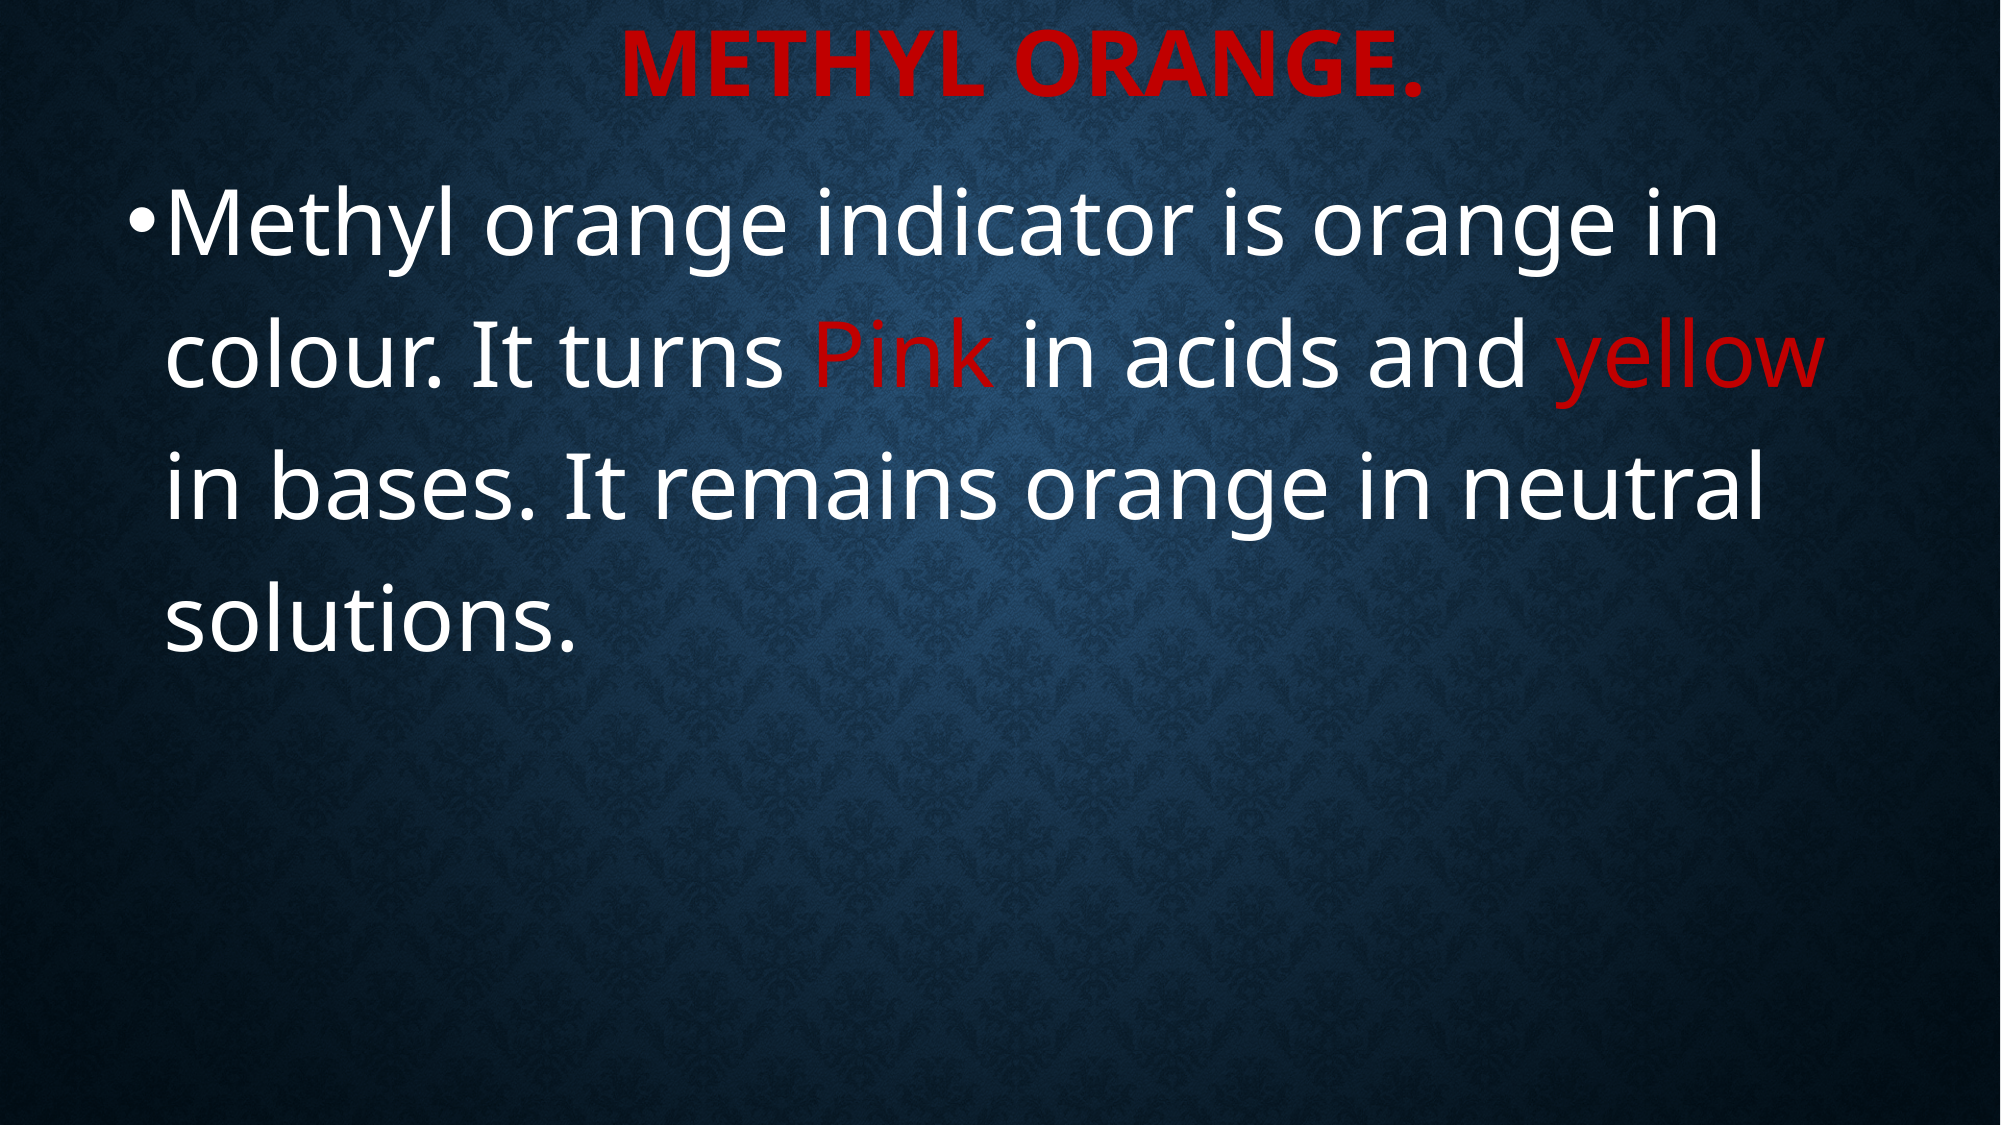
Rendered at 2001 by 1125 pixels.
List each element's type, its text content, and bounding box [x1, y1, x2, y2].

list Methyl orange indicator is orange in colour. It turns Pink in acids and yellow in bases. It remains orange in neutral solutions. [111, 133, 1934, 1125]
title Methyl orange. [111, 0, 1934, 133]
